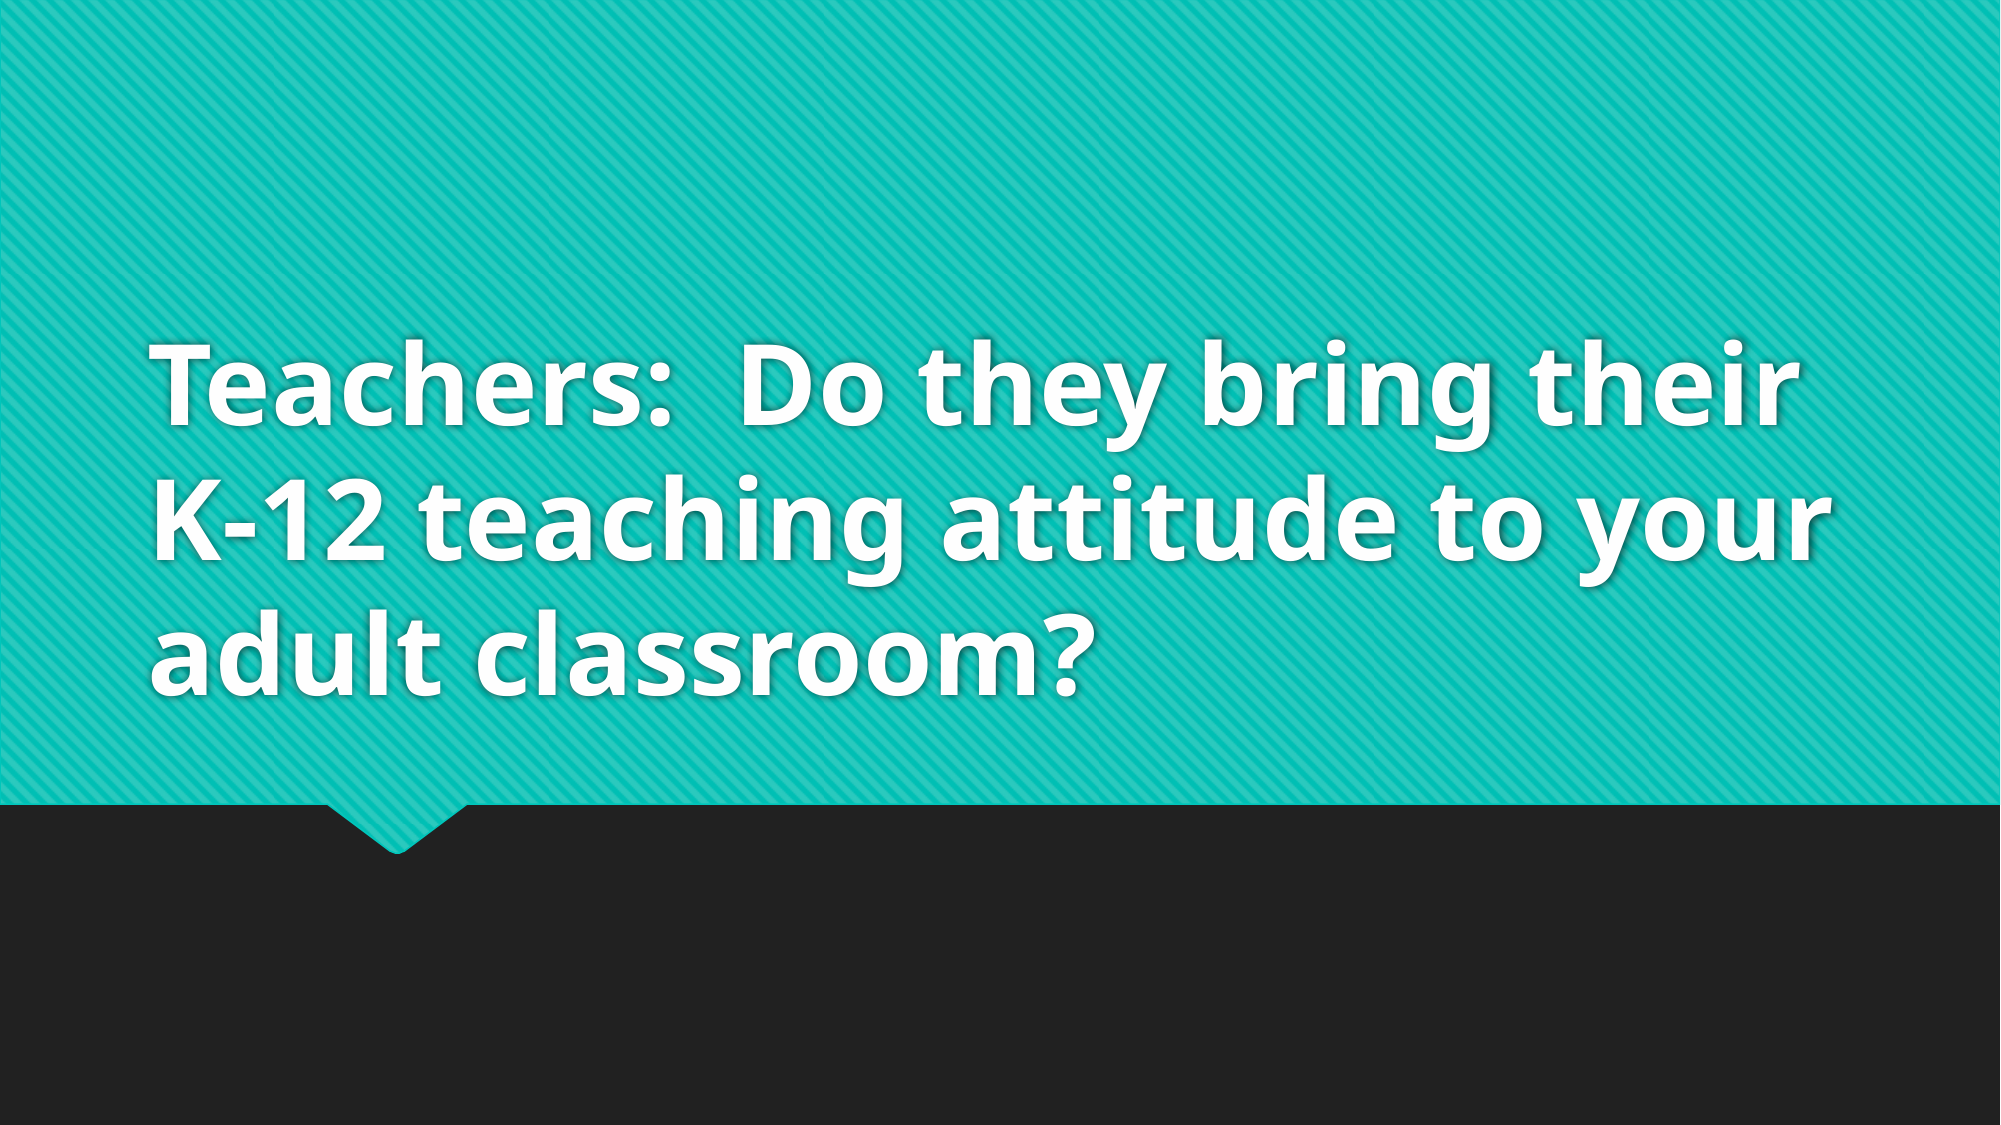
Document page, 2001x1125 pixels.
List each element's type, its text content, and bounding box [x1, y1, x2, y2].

title Teachers: Do they bring their K-12 teaching attitude to your adult classroom? [132, 237, 1868, 726]
